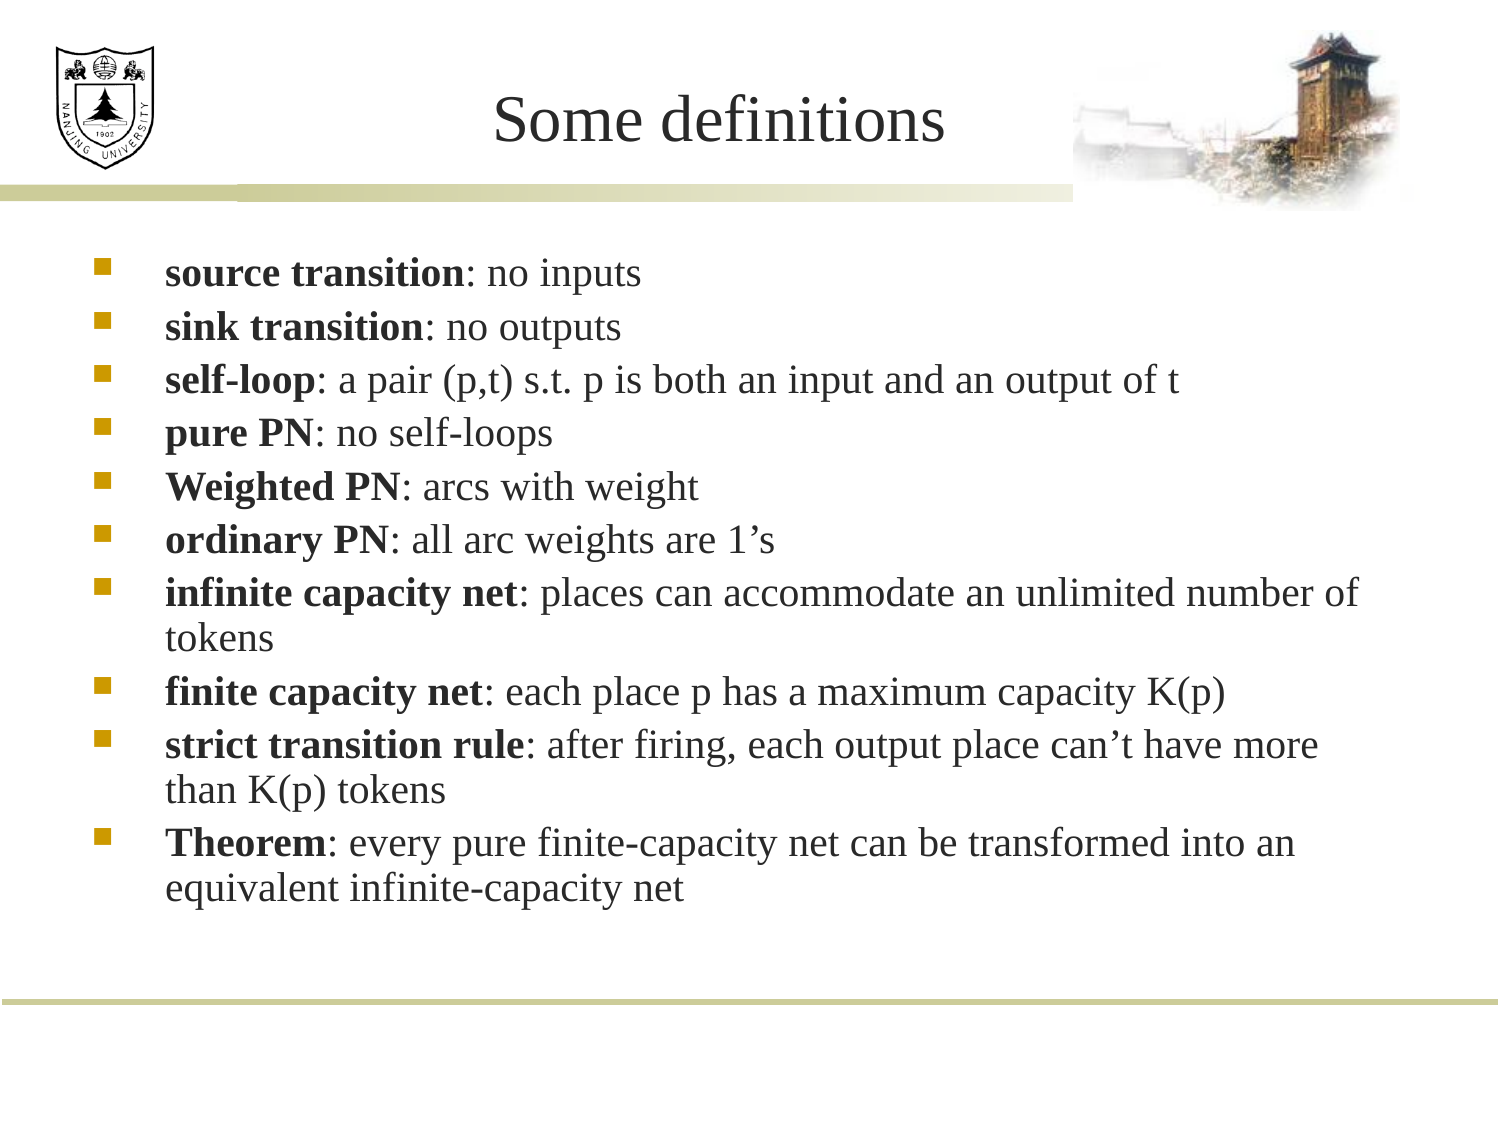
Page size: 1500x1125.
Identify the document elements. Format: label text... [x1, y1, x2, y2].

picture [2, 999, 1498, 1005]
picture [50, 163, 160, 173]
picture [1073, 30, 1400, 211]
title Some definitions [50, 37, 1390, 163]
list source transition: no inputs sink transition: no outputs self-loop: a pair (p,t) s.t. p is both an input and an output of t pure PN: no self-loops Weighted PN: arcs with weight ordinary PN: all arc weights are 1’s infinite capacity net: places can accommodate an unlimited number of tokens finite capacity net: each place p has a maximum capacity K(p) strict transition rule: after firing, each output place can’t have more than K(p) tokens Theorem: every pure finite-capacity net can be transformed into an equivalent infinite-capacity net [76, 243, 1413, 965]
